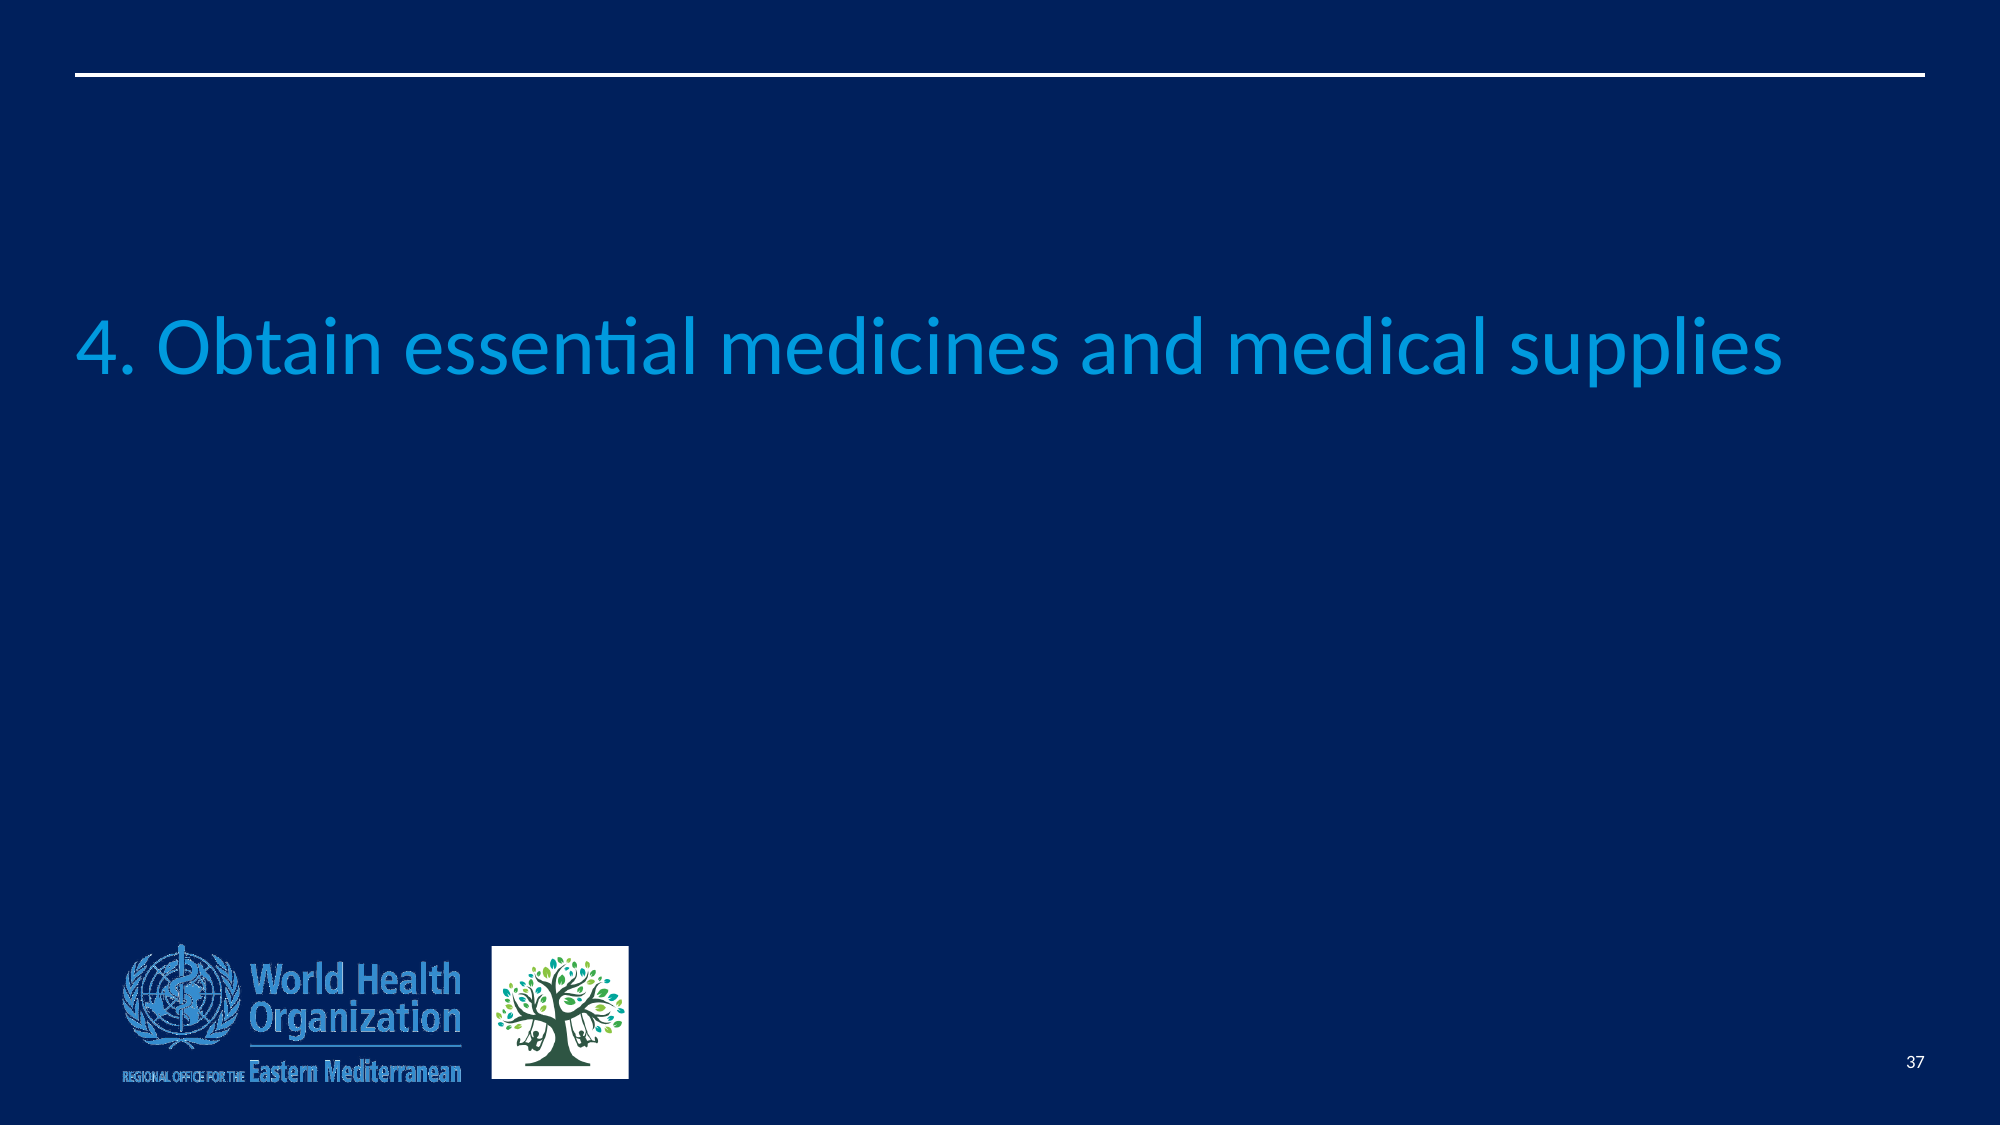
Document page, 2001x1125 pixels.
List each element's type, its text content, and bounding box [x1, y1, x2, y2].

picture [491, 946, 629, 1079]
title 4. Obtain essential medicines and medical supplies [75, 302, 1811, 753]
picture [122, 942, 462, 1083]
slide_number 37 [1862, 1049, 1925, 1103]
